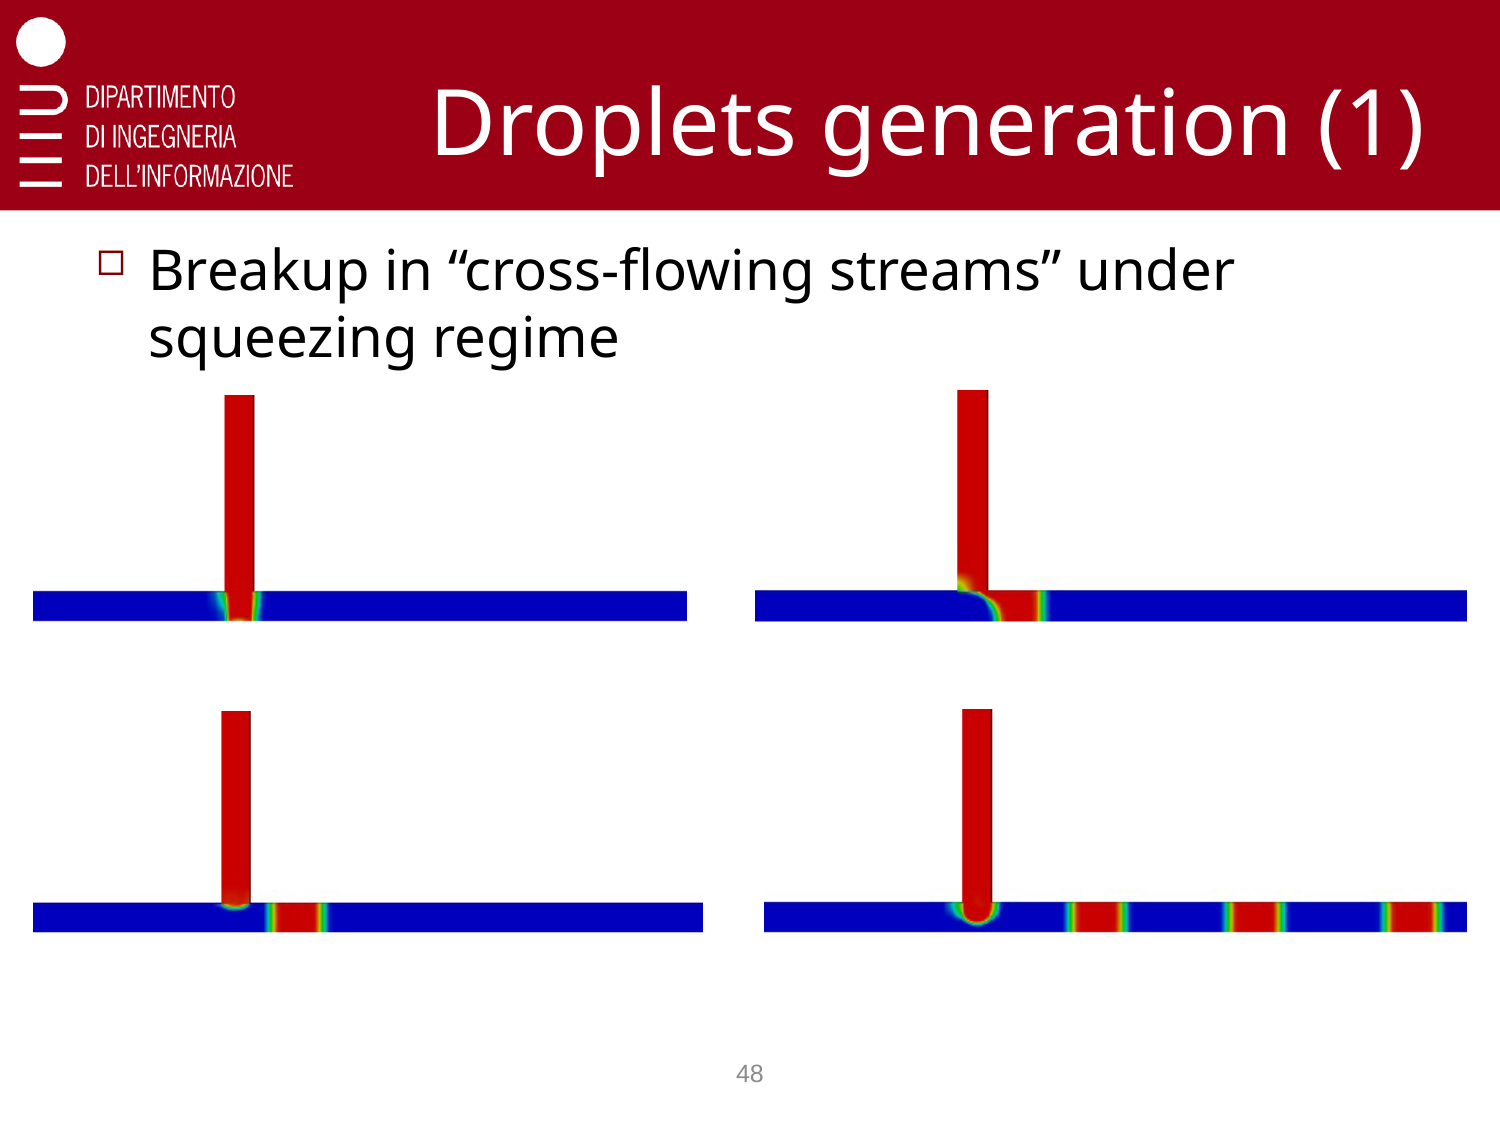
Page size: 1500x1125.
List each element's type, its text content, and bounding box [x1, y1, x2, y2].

picture [33, 394, 688, 643]
picture [16, 17, 293, 187]
title Droplets generation (1) [296, 37, 1441, 200]
picture [755, 390, 1467, 670]
slide_number 48 [686, 1042, 814, 1103]
picture [33, 710, 703, 982]
list Breakup in “cross-flowing streams” under squeezing regime [81, 226, 1419, 370]
picture [764, 709, 1467, 973]
